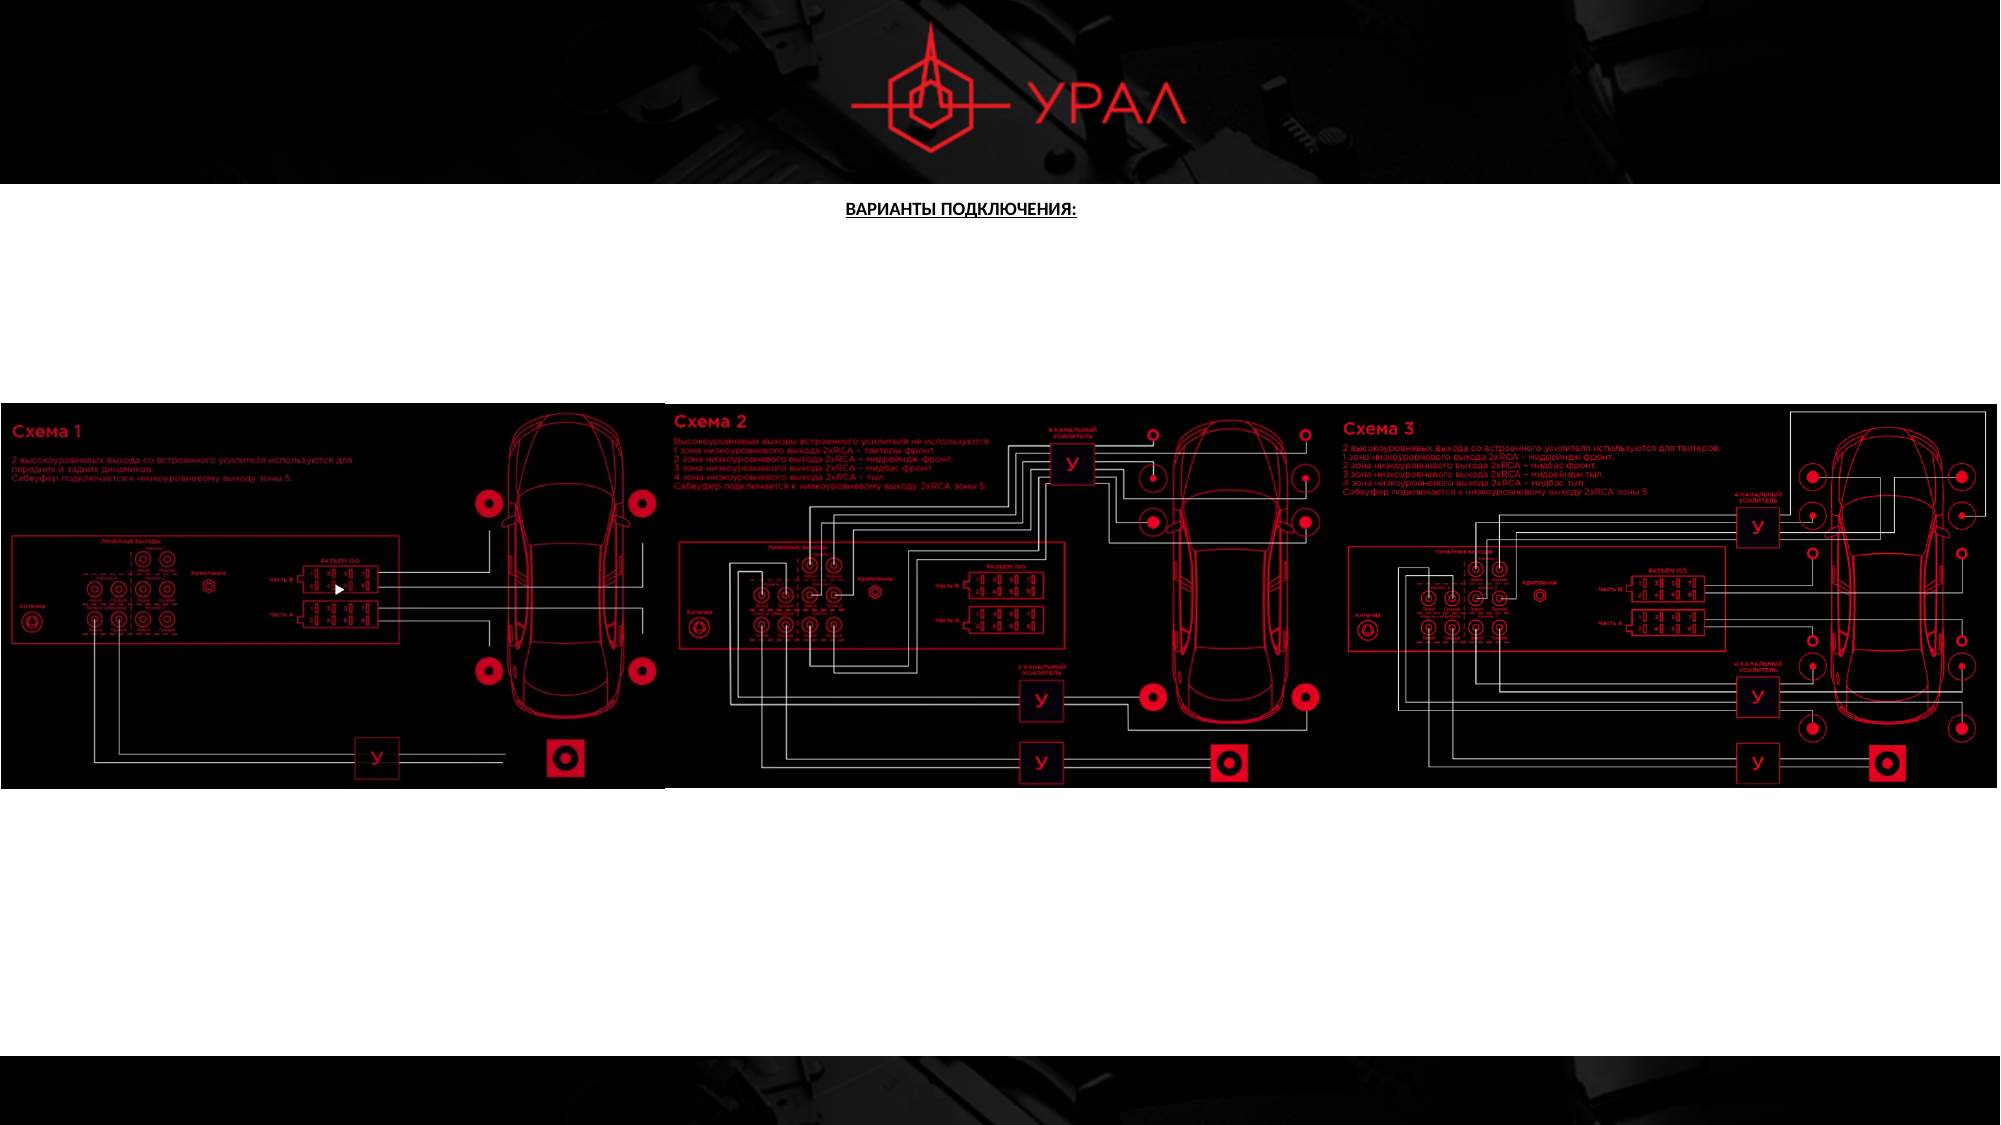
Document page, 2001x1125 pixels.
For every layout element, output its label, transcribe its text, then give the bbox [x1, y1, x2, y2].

picture [0, 1056, 2000, 1125]
picture [0, 0, 2000, 184]
text_box ВАРИАНТЫ ПОДКЛЮЧЕНИЯ: [830, 189, 1309, 227]
picture [1, 403, 1997, 789]
